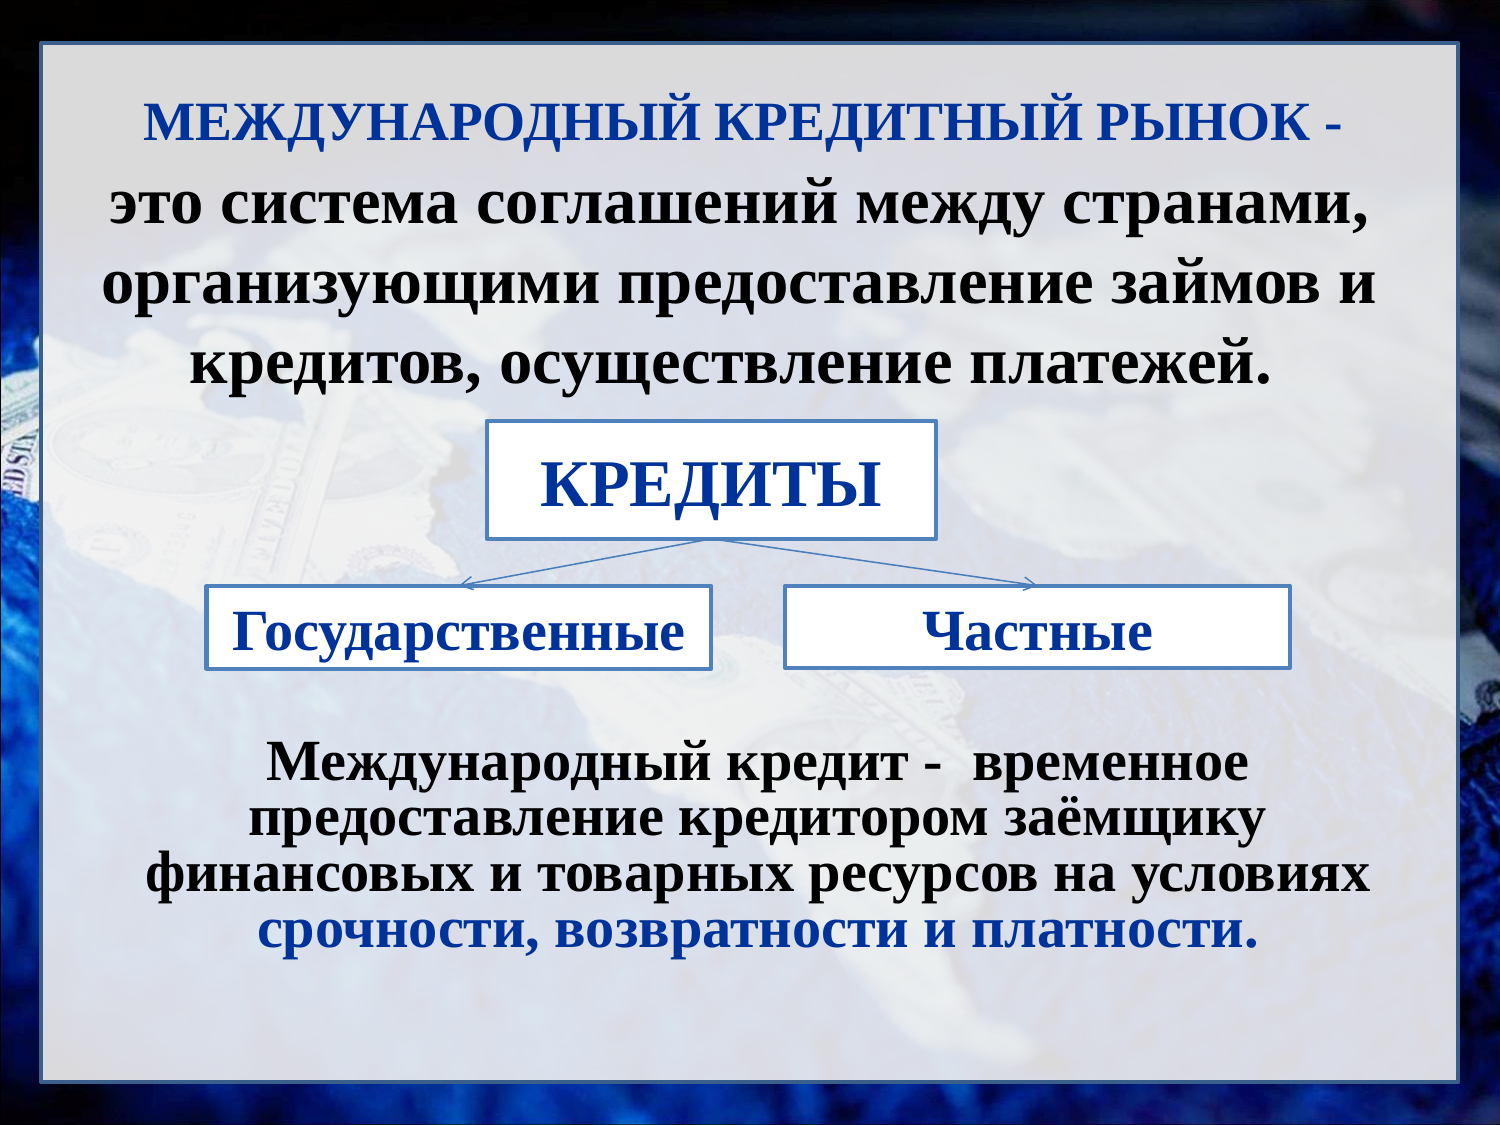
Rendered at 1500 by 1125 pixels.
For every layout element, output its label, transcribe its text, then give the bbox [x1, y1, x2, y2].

list это система соглашений между странами, организующими предоставление займов и кредитов, осуществление платежей. [64, 149, 1415, 1075]
picture [0, 0, 1500, 1125]
title МЕЖДУНАРОДНЫЙ КРЕДИТНЫЙ РЫНОК - [76, 54, 1425, 183]
text_box Государственные [204, 584, 713, 671]
text_box Международный кредит - временное предоставление кредитором заёмщику финансовых и товарных ресурсов на условиях срочности, возвратности и платности. [77, 727, 1439, 1027]
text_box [711, 538, 1038, 586]
text_box КРЕДИТЫ [485, 419, 938, 537]
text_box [458, 538, 709, 586]
text_box Частные [783, 584, 1292, 670]
